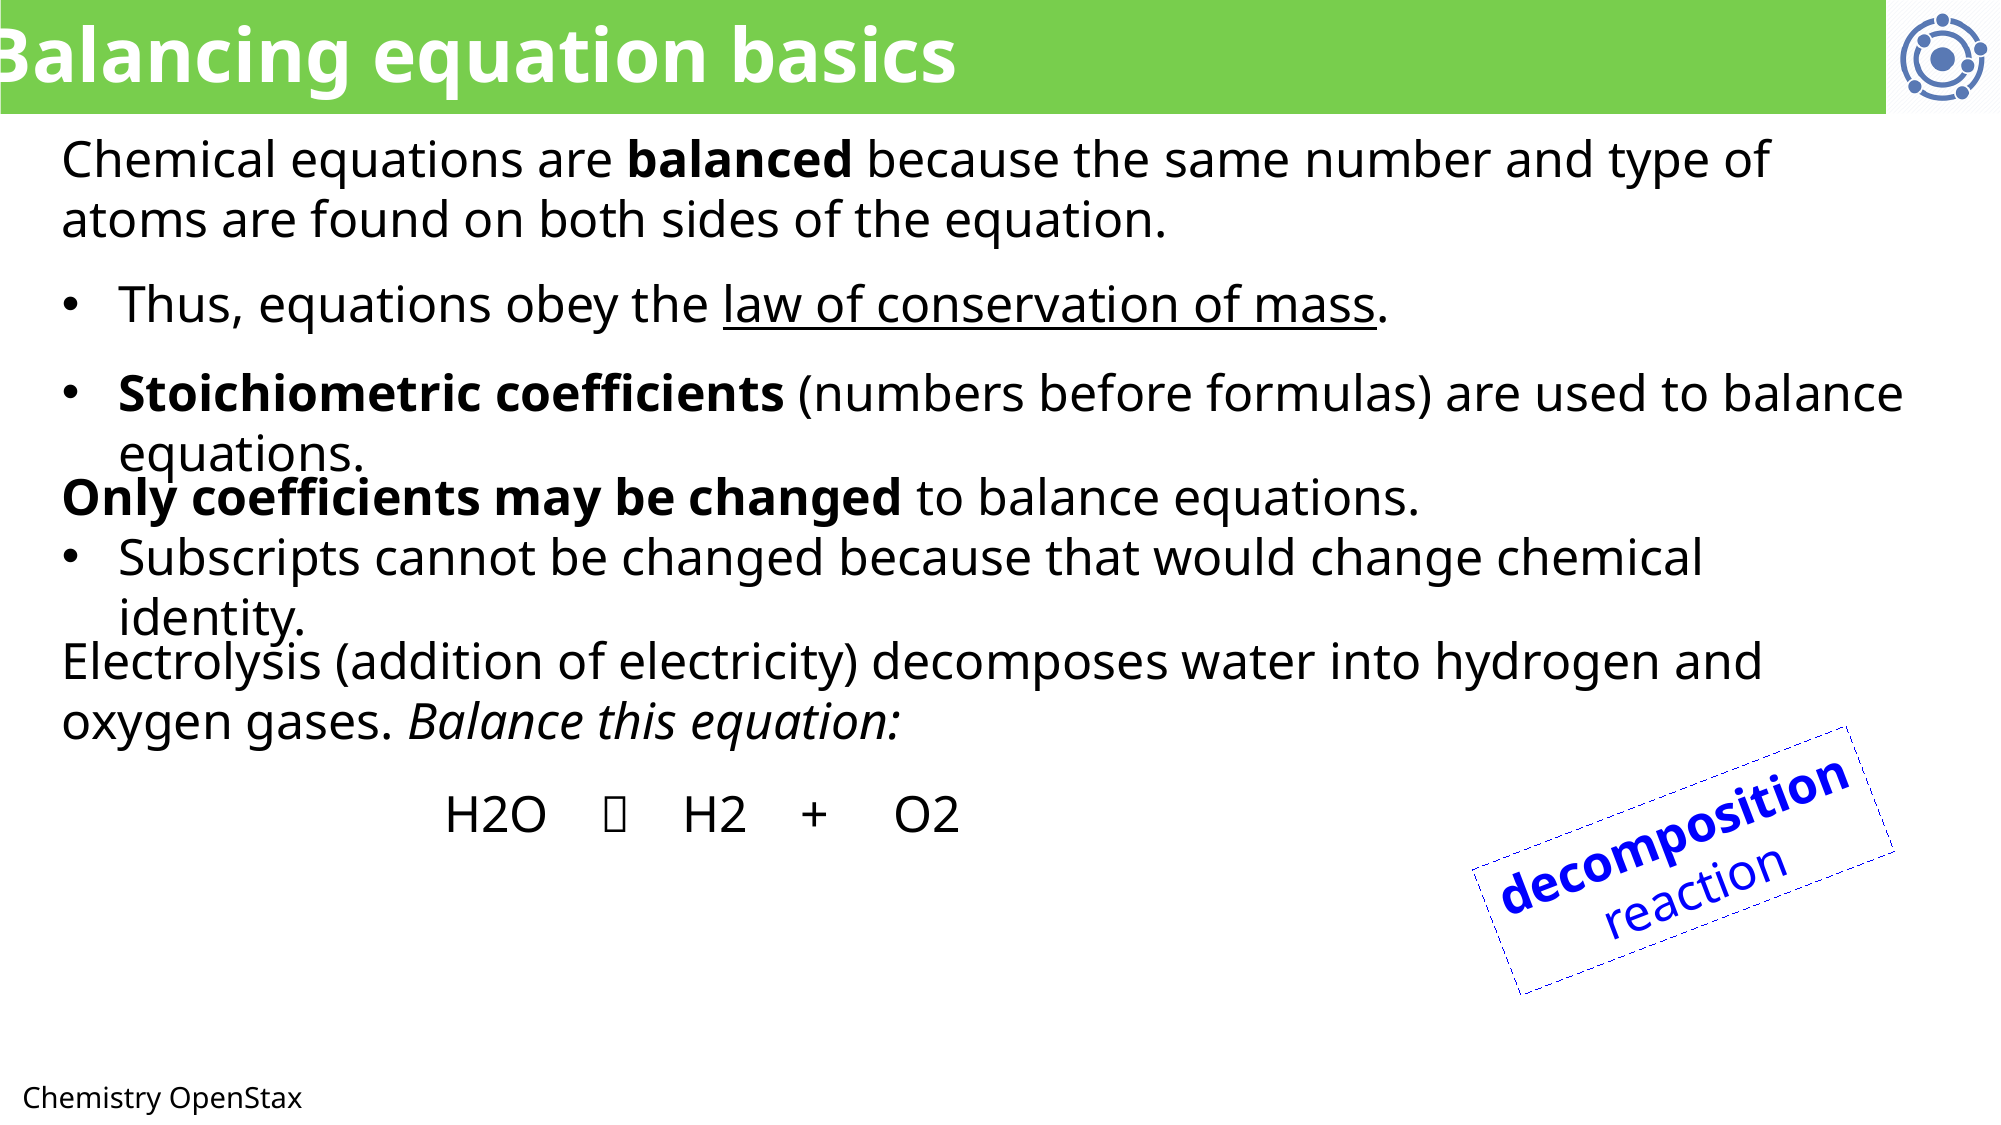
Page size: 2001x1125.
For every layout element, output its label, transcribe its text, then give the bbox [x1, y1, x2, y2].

text_box Electrolysis (addition of electricity) decomposes water into hydrogen and oxygen gases. Balance this equation: [47, 622, 1887, 757]
text_box Stoichiometric coefficients (numbers before formulas) are used to balance equations. [47, 354, 1983, 490]
text_box Balancing equation basics [0, 0, 974, 105]
picture [1886, 0, 2000, 114]
text_box [0, 0, 1911, 115]
text_box Only coefficients may be changed to balance equations. Subscripts cannot be changed because that would change chemical identity. [47, 490, 1887, 622]
text_box H2O  H2 + O2 [429, 775, 1016, 851]
text_box Chemistry OpenStax [7, 1071, 636, 1122]
text_box Chemical equations are balanced because the same number and type of atoms are found on both sides of the equation. Thus, equations obey the law of conservation of mass. [47, 120, 1911, 341]
text_box decomposition reaction [1472, 725, 1895, 996]
